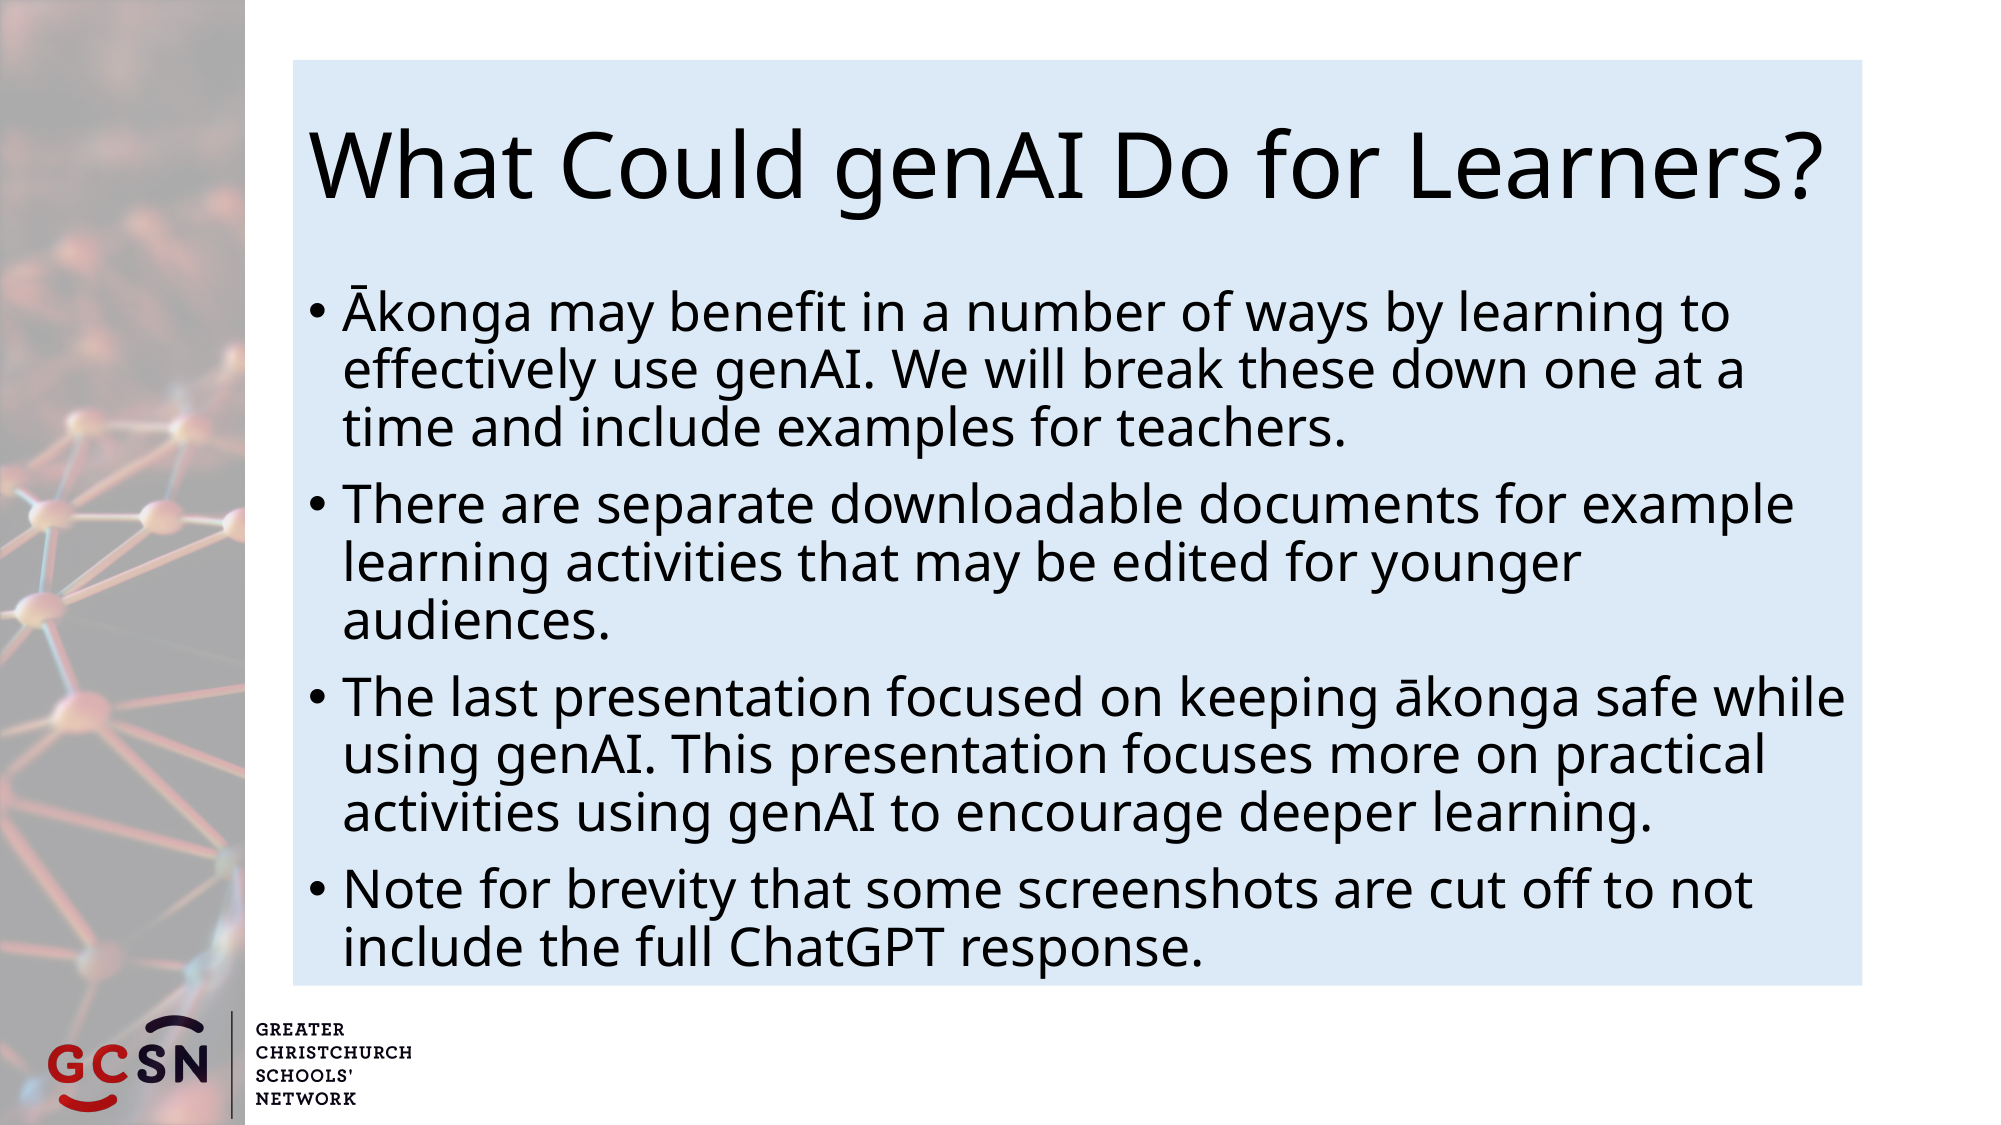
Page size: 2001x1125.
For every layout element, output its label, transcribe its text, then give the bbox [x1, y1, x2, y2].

title What Could genAI Do for Learners? [293, 59, 1863, 277]
list Ākonga may benefit in a number of ways by learning to effectively use genAI. We will break these down one at a time and include examples for teachers. There are separate downloadable documents for example learning activities that may be edited for younger audiences. The last presentation focused on keeping ākonga safe while using genAI. This presentation focuses more on practical activities using genAI to encourage deeper learning. Note for brevity that some screenshots are cut off to not include the full ChatGPT response. [293, 277, 1863, 1014]
picture [0, 0, 412, 1125]
